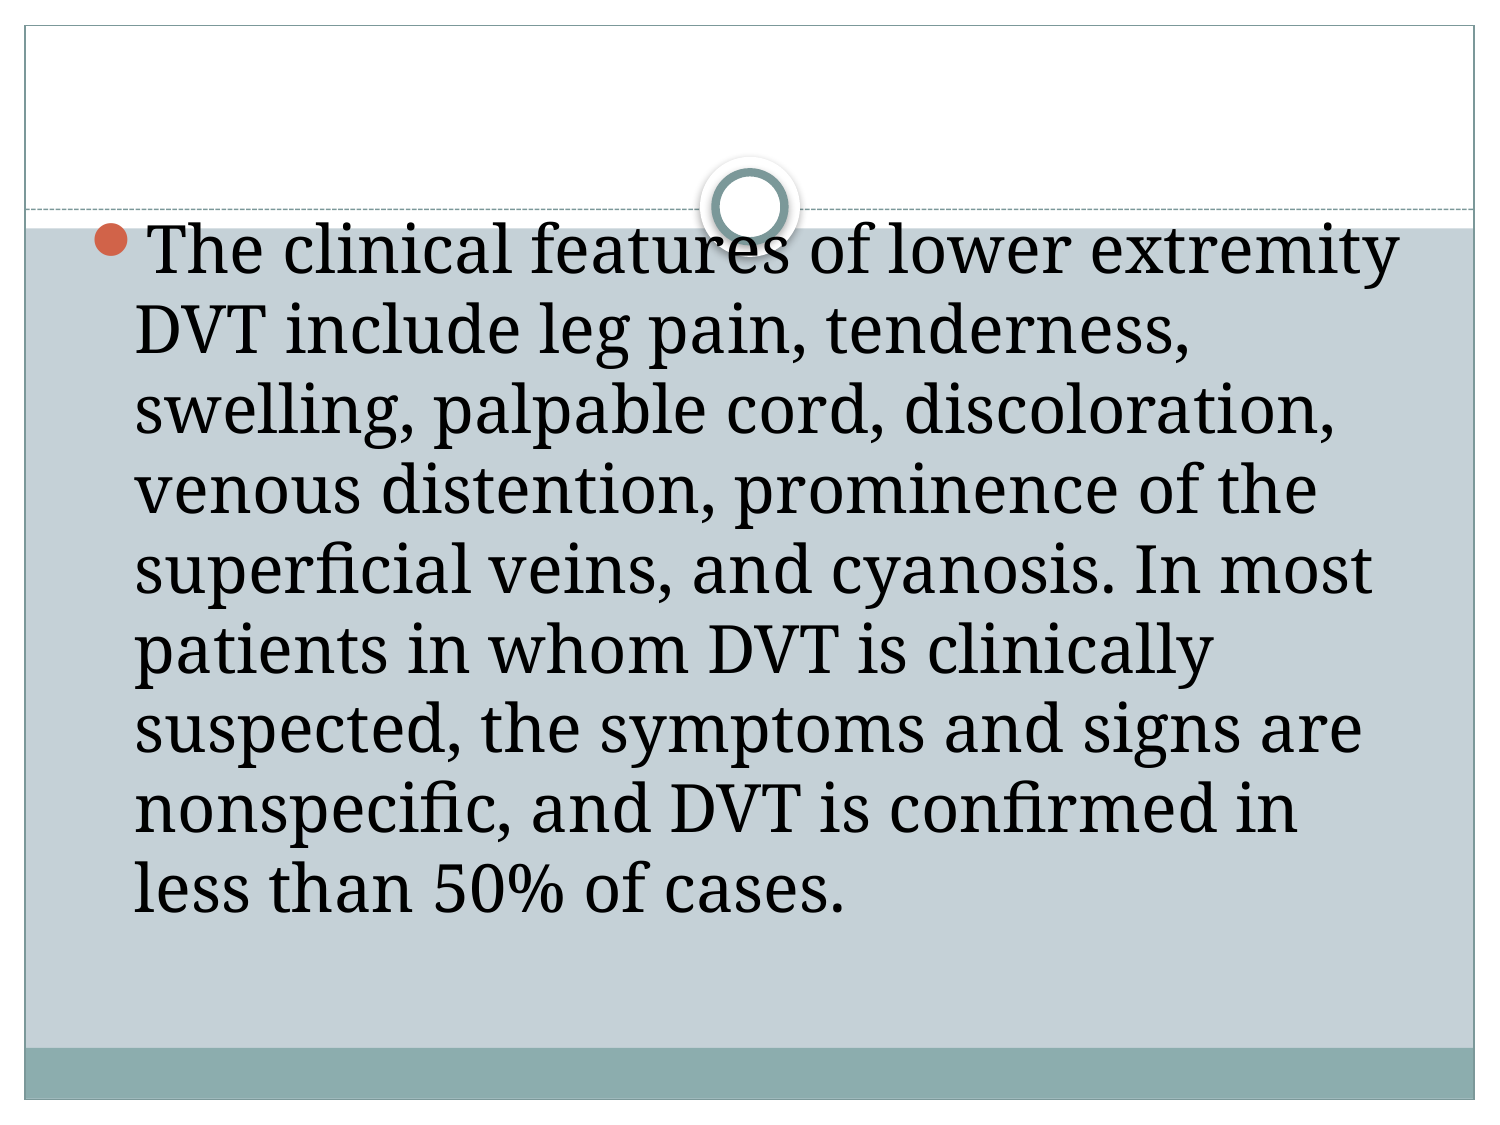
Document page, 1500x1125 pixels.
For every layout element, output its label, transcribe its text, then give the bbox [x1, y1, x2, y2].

list The clinical features of lower extremity DVT include leg pain, tenderness, swelling, palpable cord, discoloration, venous distention, prominence of the superficial veins, and cyanosis. In most patients in whom DVT is clinically suspected, the symptoms and signs are nonspecific, and DVT is confirmed in less than 50% of cases. [75, 199, 1425, 1038]
